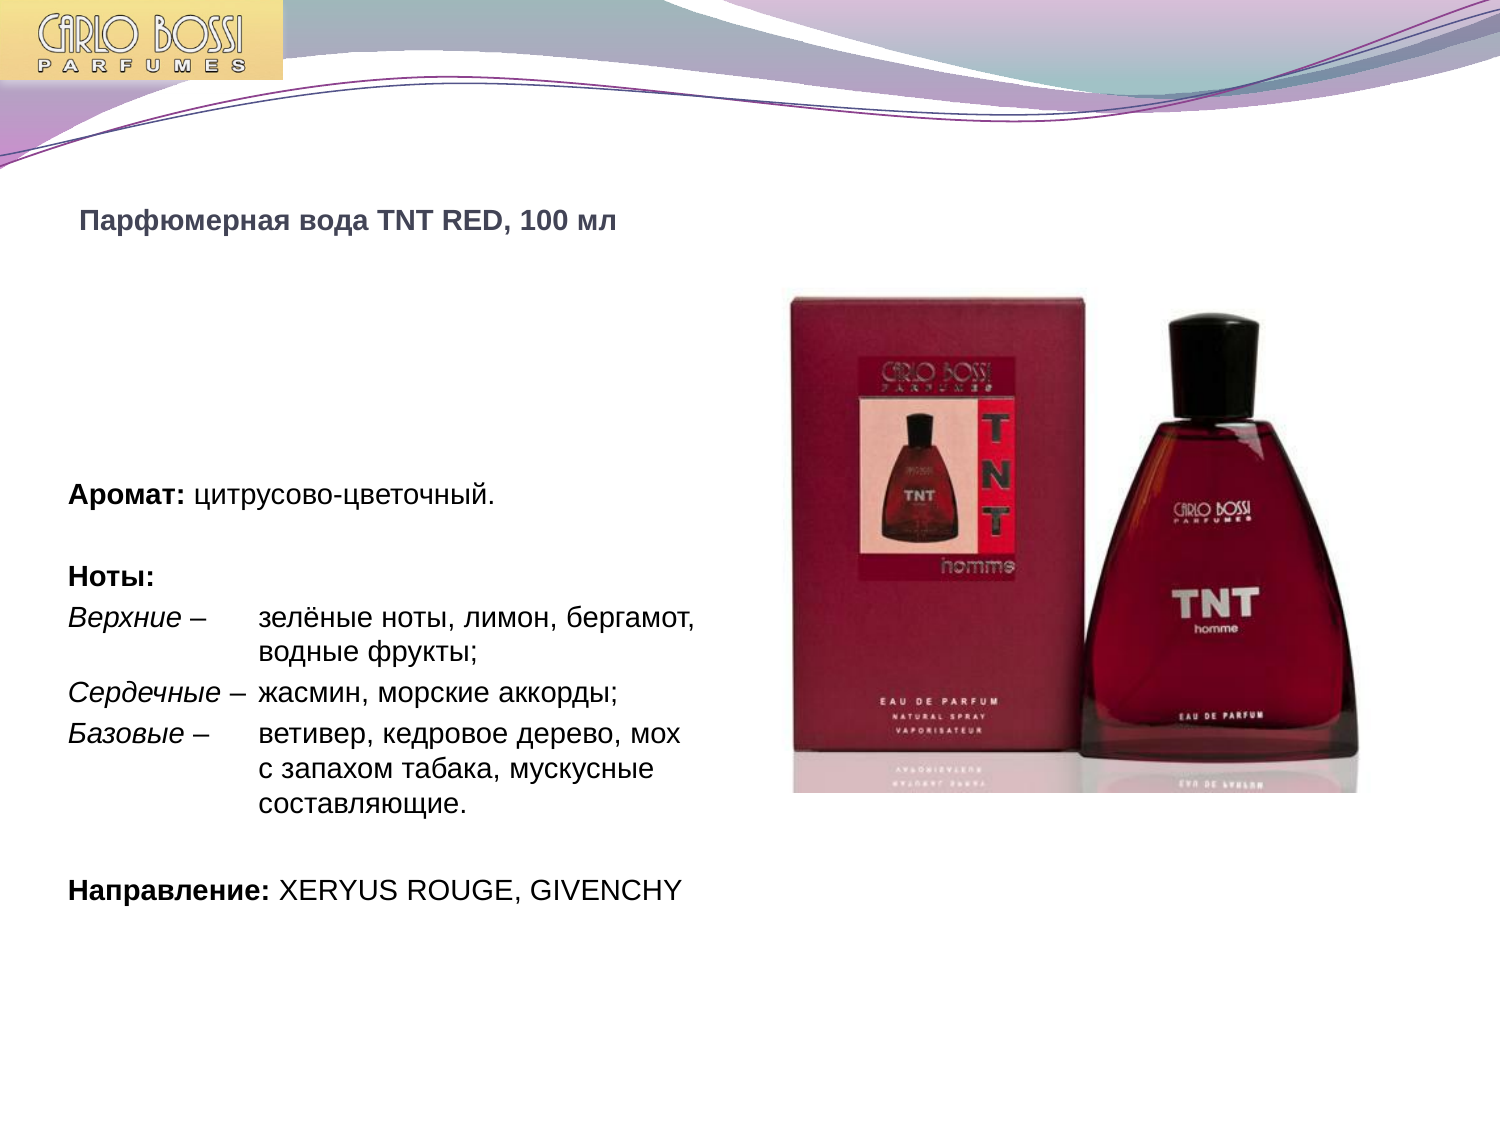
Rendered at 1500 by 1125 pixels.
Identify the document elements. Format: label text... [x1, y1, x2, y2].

picture [0, 0, 283, 80]
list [761, 266, 1389, 793]
list Аромат: цитрусово-цветочный. Ноты: Верхние – зелёные ноты, лимон, бергамот, водные фрукты; Сердечные – жасмин, морские аккорды; Базовые – ветивер, кедровое дерево, мох с запахом табака, мускусные составляющие. Направление: XERYUS ROUGE, GIVENCHY [53, 468, 715, 894]
text_box Парфюмерная вода TNT RED, 100 мл [29, 125, 676, 313]
